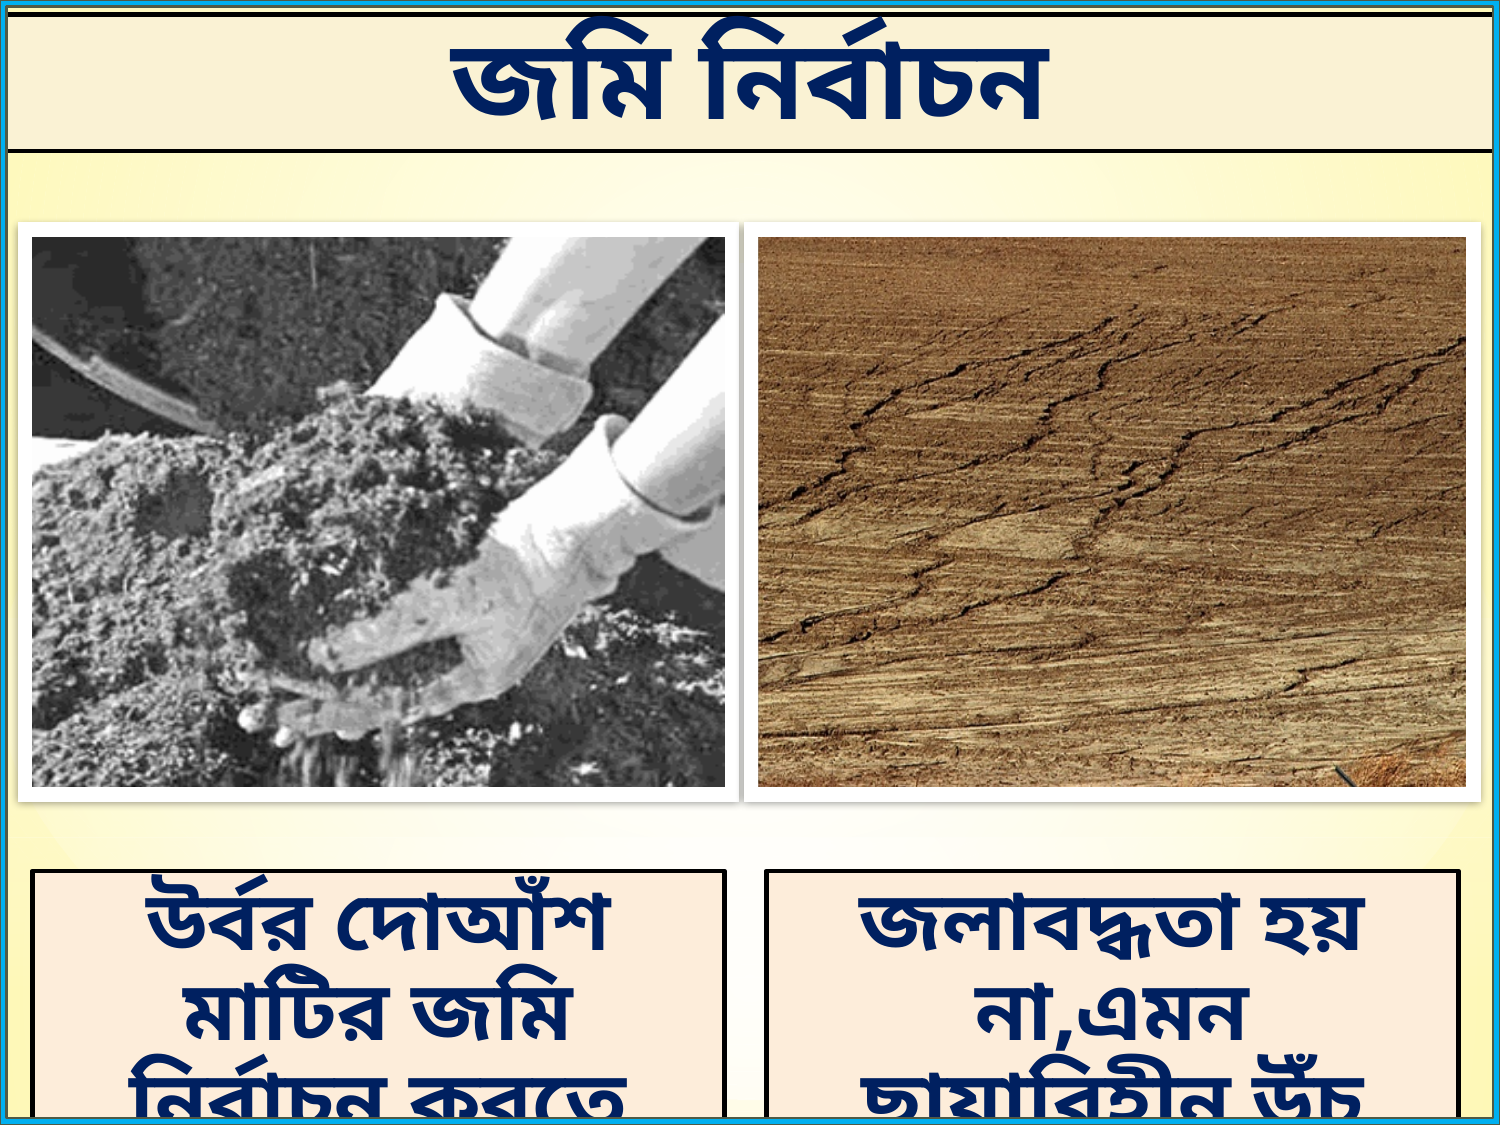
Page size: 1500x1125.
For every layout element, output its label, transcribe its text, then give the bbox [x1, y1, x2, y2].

text_box উর্বর দোআঁশ মাটির জমি নির্বাচন করতে হবে। [32, 871, 725, 1117]
picture [32, 236, 725, 788]
text_box জমি নির্বাচন [8, 14, 1492, 151]
text_box [0, 0, 1500, 1125]
text_box জলাবদ্ধতা হয় না,এমন ছায়াবিহীন উঁচু জমি হবে। [766, 871, 1459, 1117]
picture [758, 236, 1467, 788]
